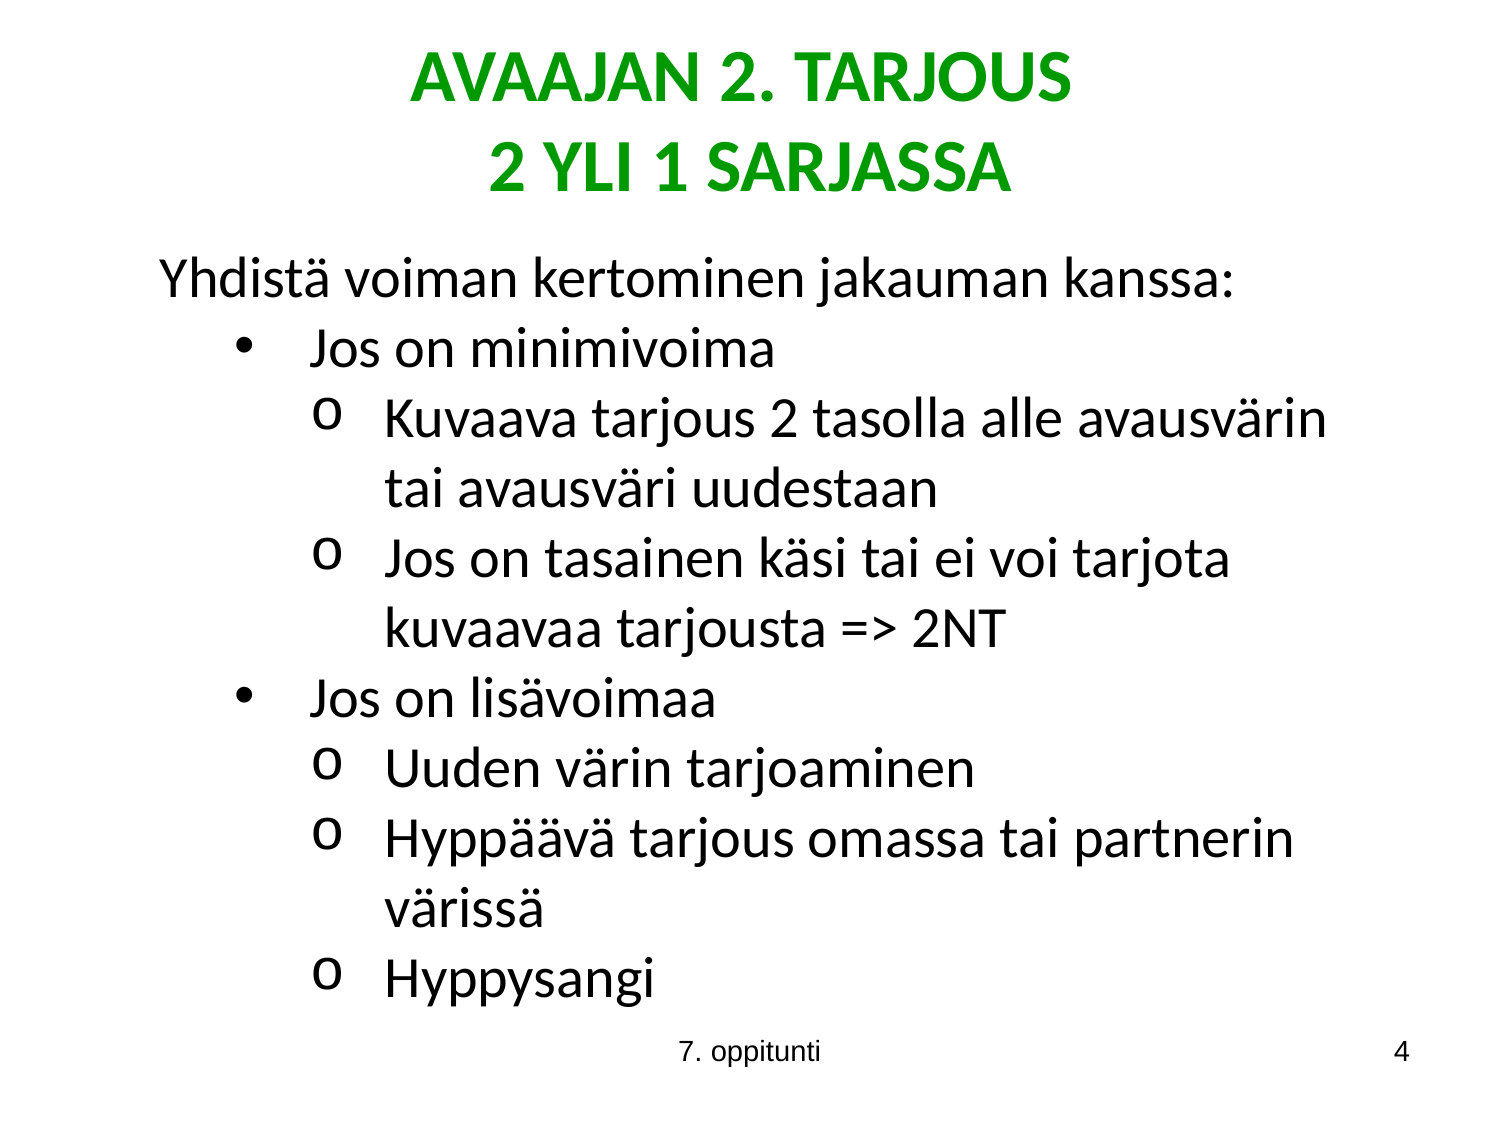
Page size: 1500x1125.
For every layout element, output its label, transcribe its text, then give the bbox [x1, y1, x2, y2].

slide_number 4 [1074, 1024, 1425, 1103]
text_box Yhdistä voiman kertominen jakauman kanssa: Jos on minimivoima Kuvaava tarjous 2 tasolla alle avausvärin tai avausväri uudestaan Jos on tasainen käsi tai ei voi tarjota kuvaavaa tarjousta => 2NT Jos on lisävoimaa Uuden värin tarjoaminen Hyppäävä tarjous omassa tai partnerin värissä Hyppysangi [145, 231, 1394, 1017]
footer 7. oppitunti [512, 1024, 988, 1103]
text_box AVAAJAN 2. TARJOUS 2 YLI 1 SARJASSA [89, 19, 1413, 214]
